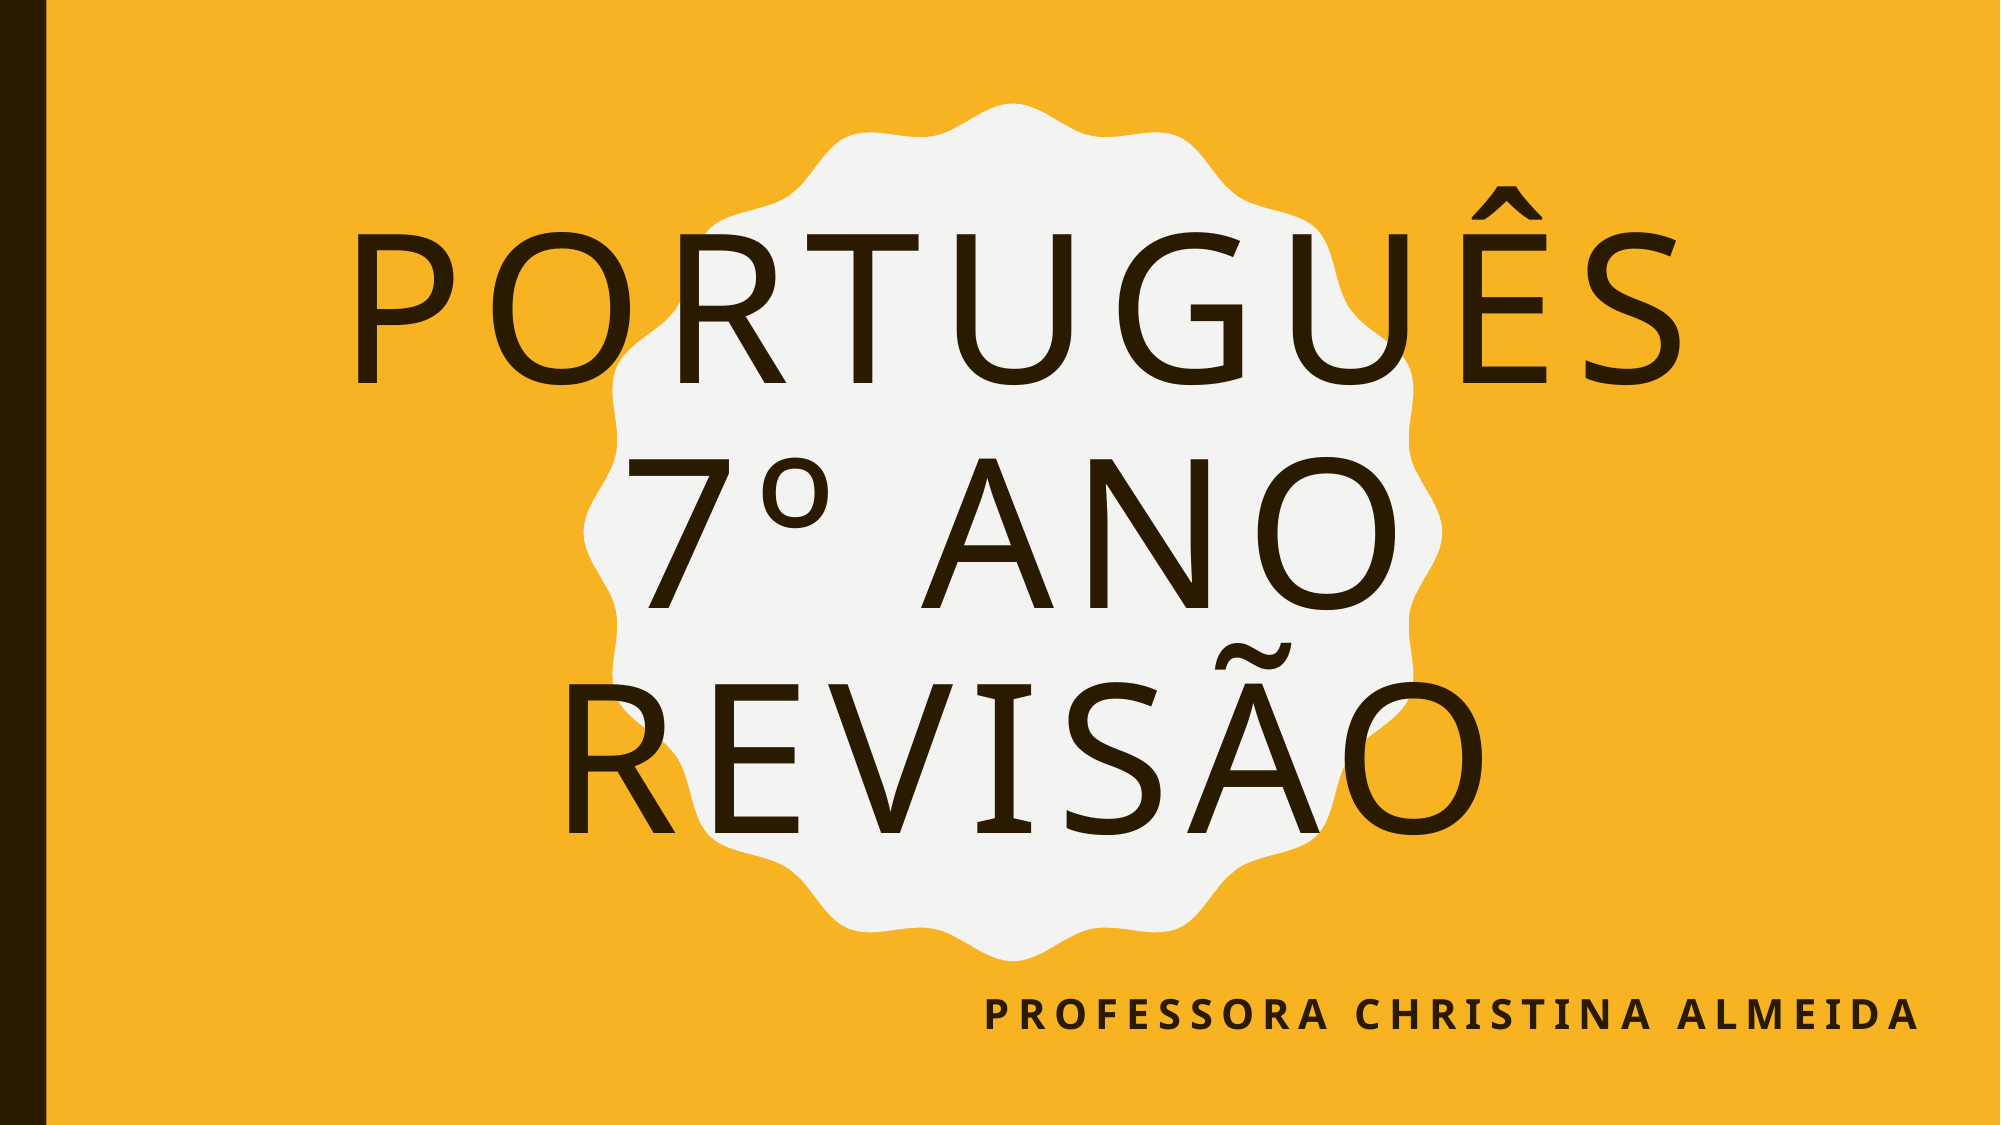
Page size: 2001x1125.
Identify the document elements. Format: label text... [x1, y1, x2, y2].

title PORTUGUÊS 7º ANO REVISÃO [176, 180, 1870, 902]
subtitle PROFESSORA CHRISTINA ALMEIDA [901, 980, 2000, 1103]
